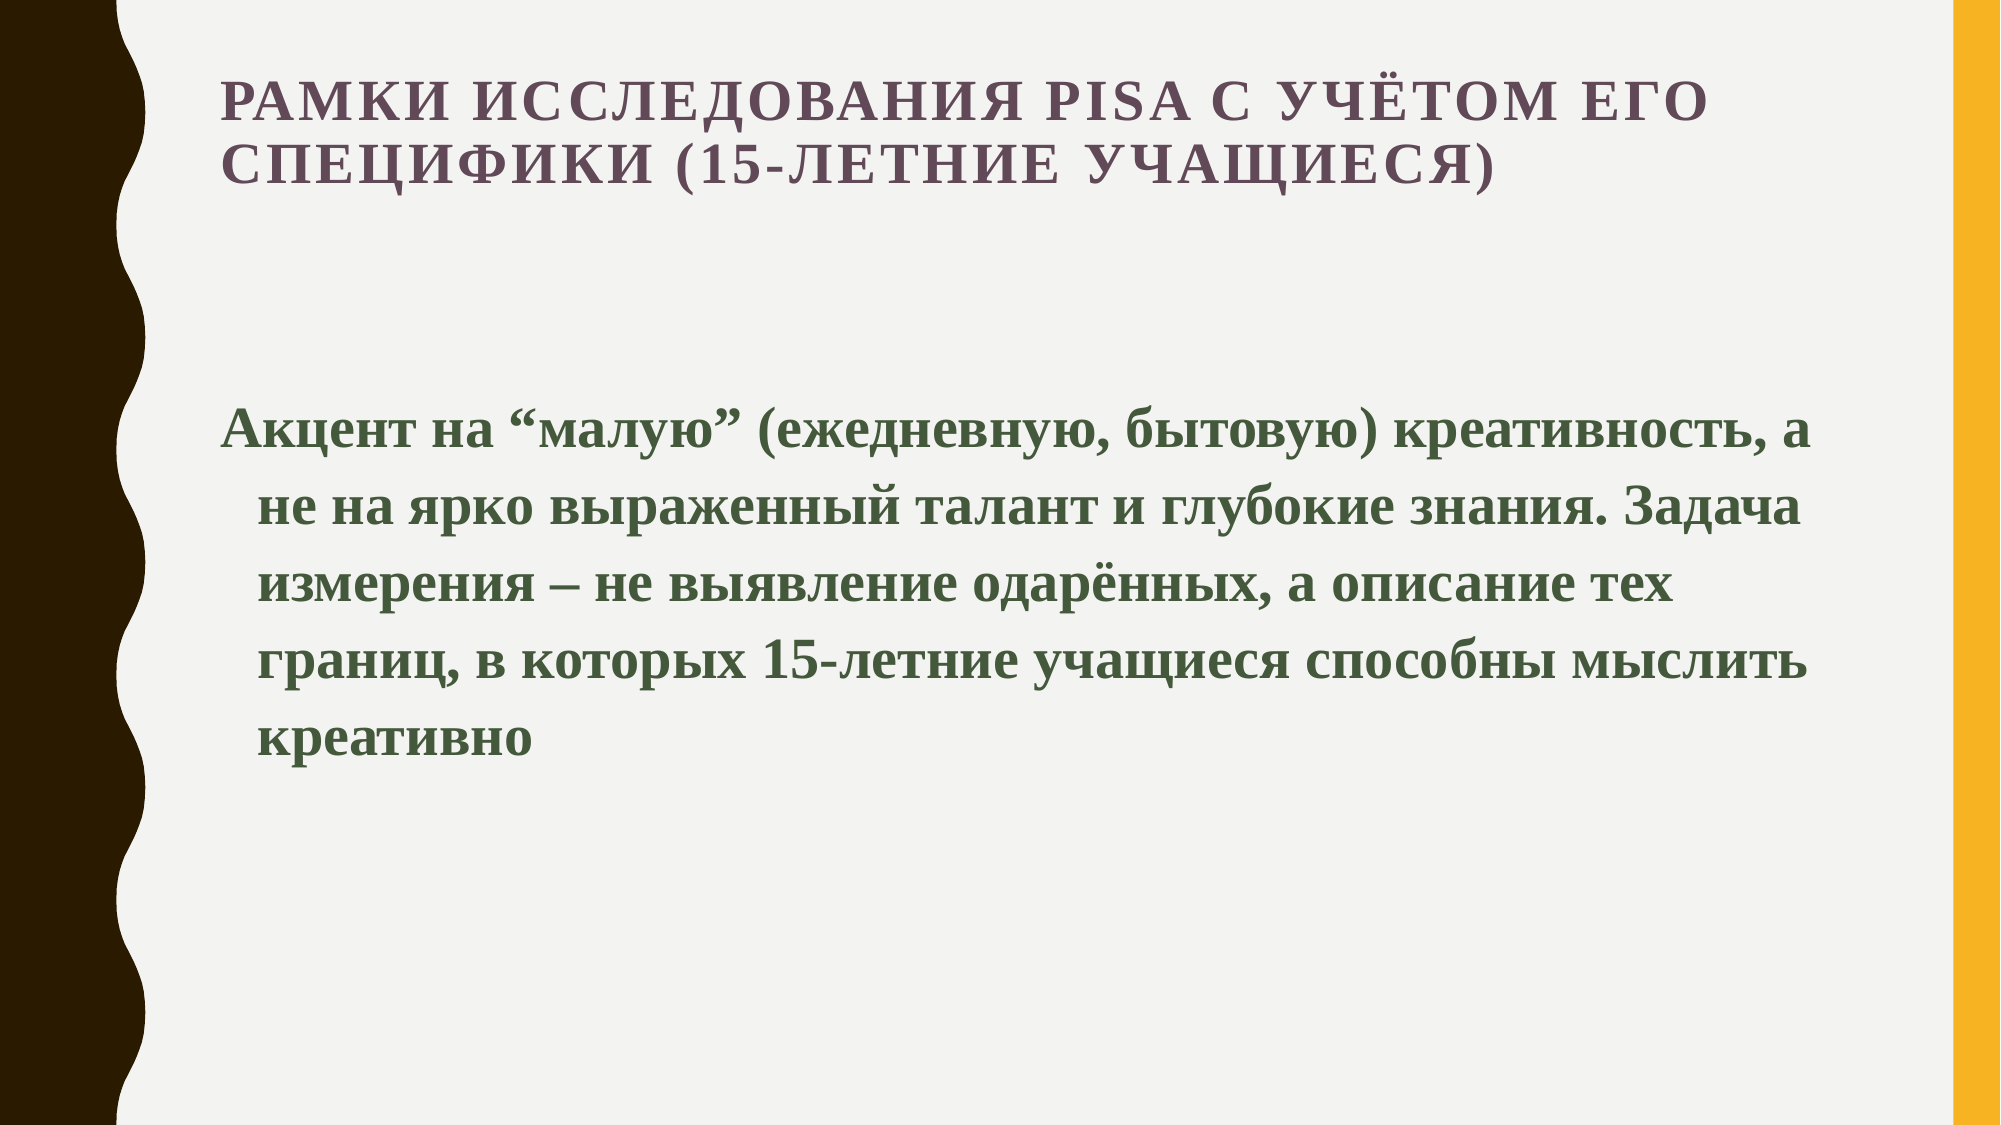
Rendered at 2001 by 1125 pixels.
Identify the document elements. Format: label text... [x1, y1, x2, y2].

list Акцент на “малую” (ежедневную, бытовую) креативность, а не на ярко выраженный талант и глубокие знания. Задача измерения – не выявление одарённых, а описание тех границ, в которых 15-летние учащиеся способны мыслить креативно [205, 375, 1875, 965]
title Рамки исследования PISA с учётом его специфики (15-летние учащиеся) [205, 62, 1875, 308]
